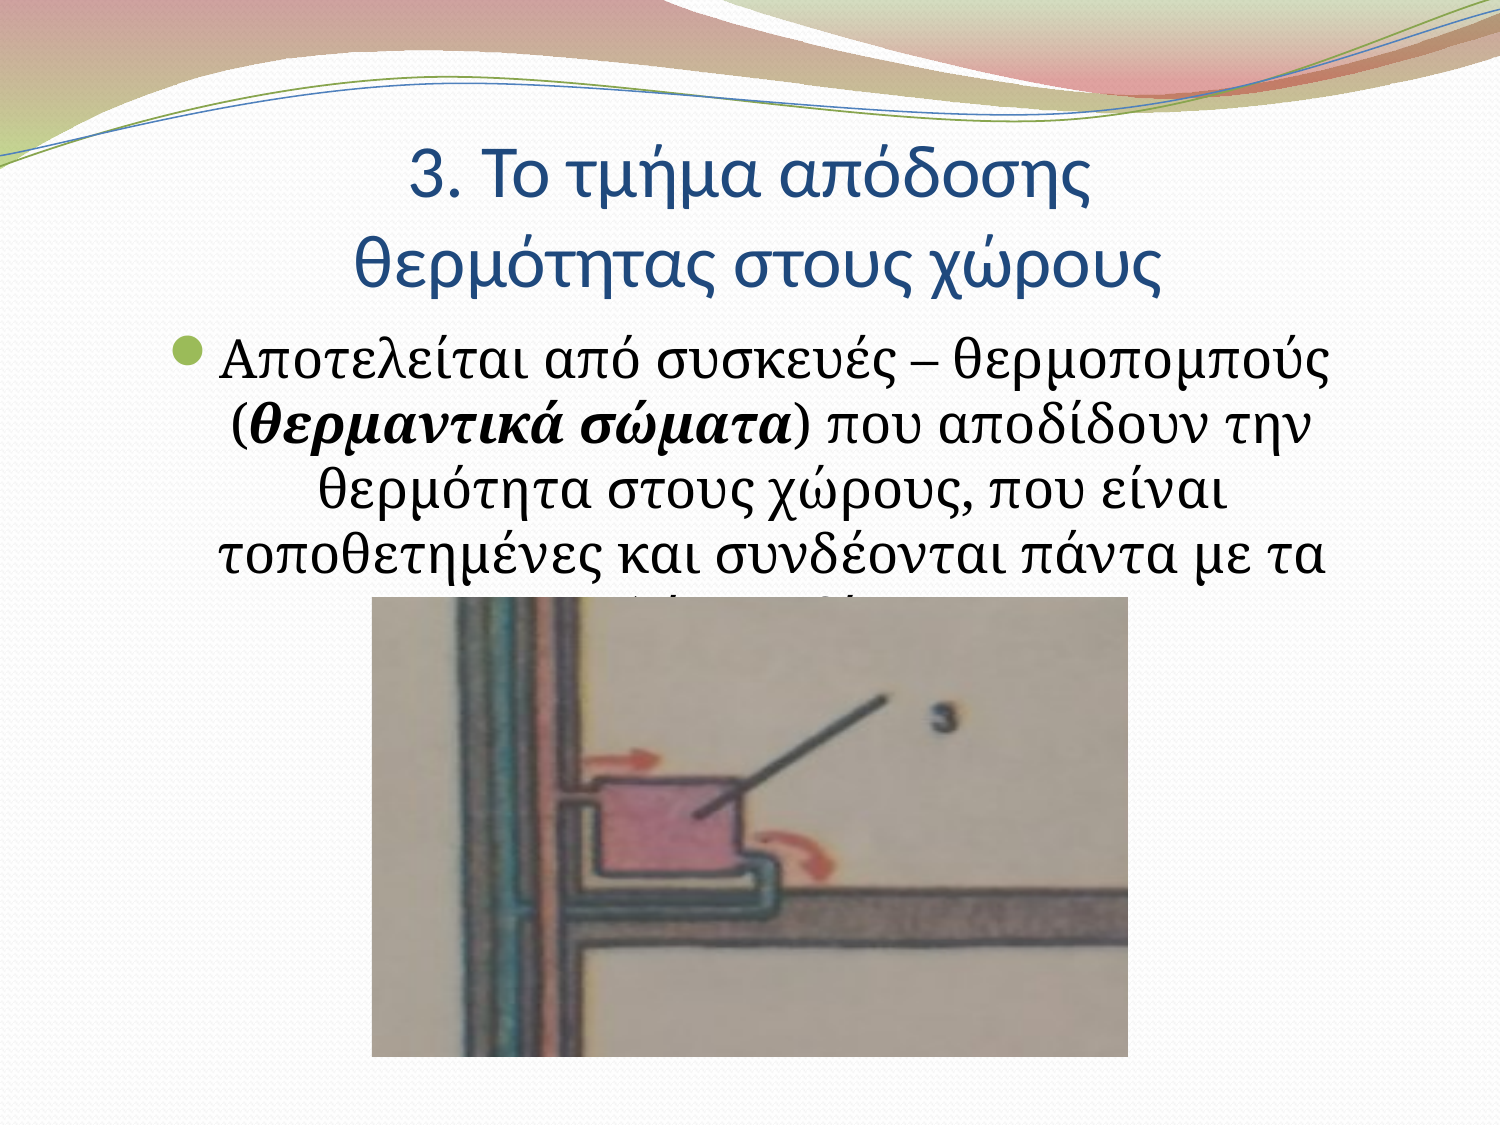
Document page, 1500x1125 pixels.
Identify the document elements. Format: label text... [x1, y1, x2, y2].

list Αποτελείται από συσκευές – θερμοπομπούς (θερμαντικά σώματα) που αποδίδουν την θερμότητα στους χώρους, που είναι τοποθετημένες και συνδέονται πάντα με τα οριζόντια δίκτυα. [75, 317, 1425, 1038]
title 3. Το τμήμα απόδοσης θερμότητας στους χώρους [75, 115, 1425, 303]
picture [371, 597, 1129, 1058]
